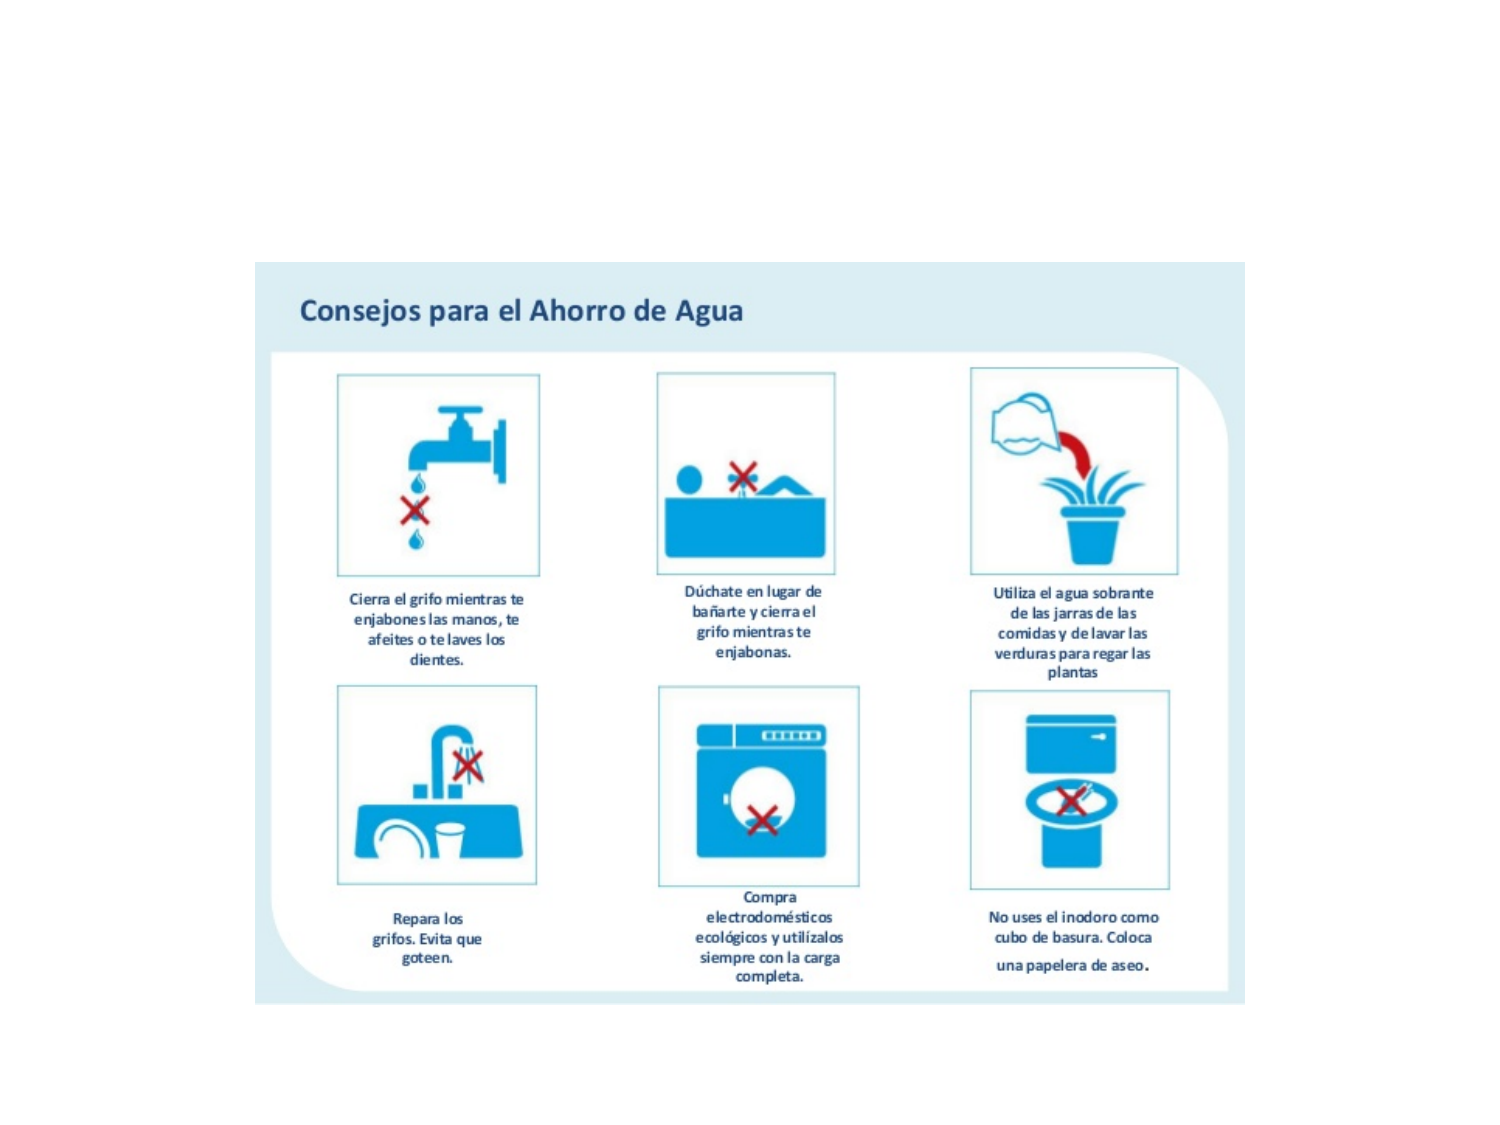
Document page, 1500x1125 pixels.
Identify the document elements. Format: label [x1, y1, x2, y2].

list [255, 262, 1245, 1006]
